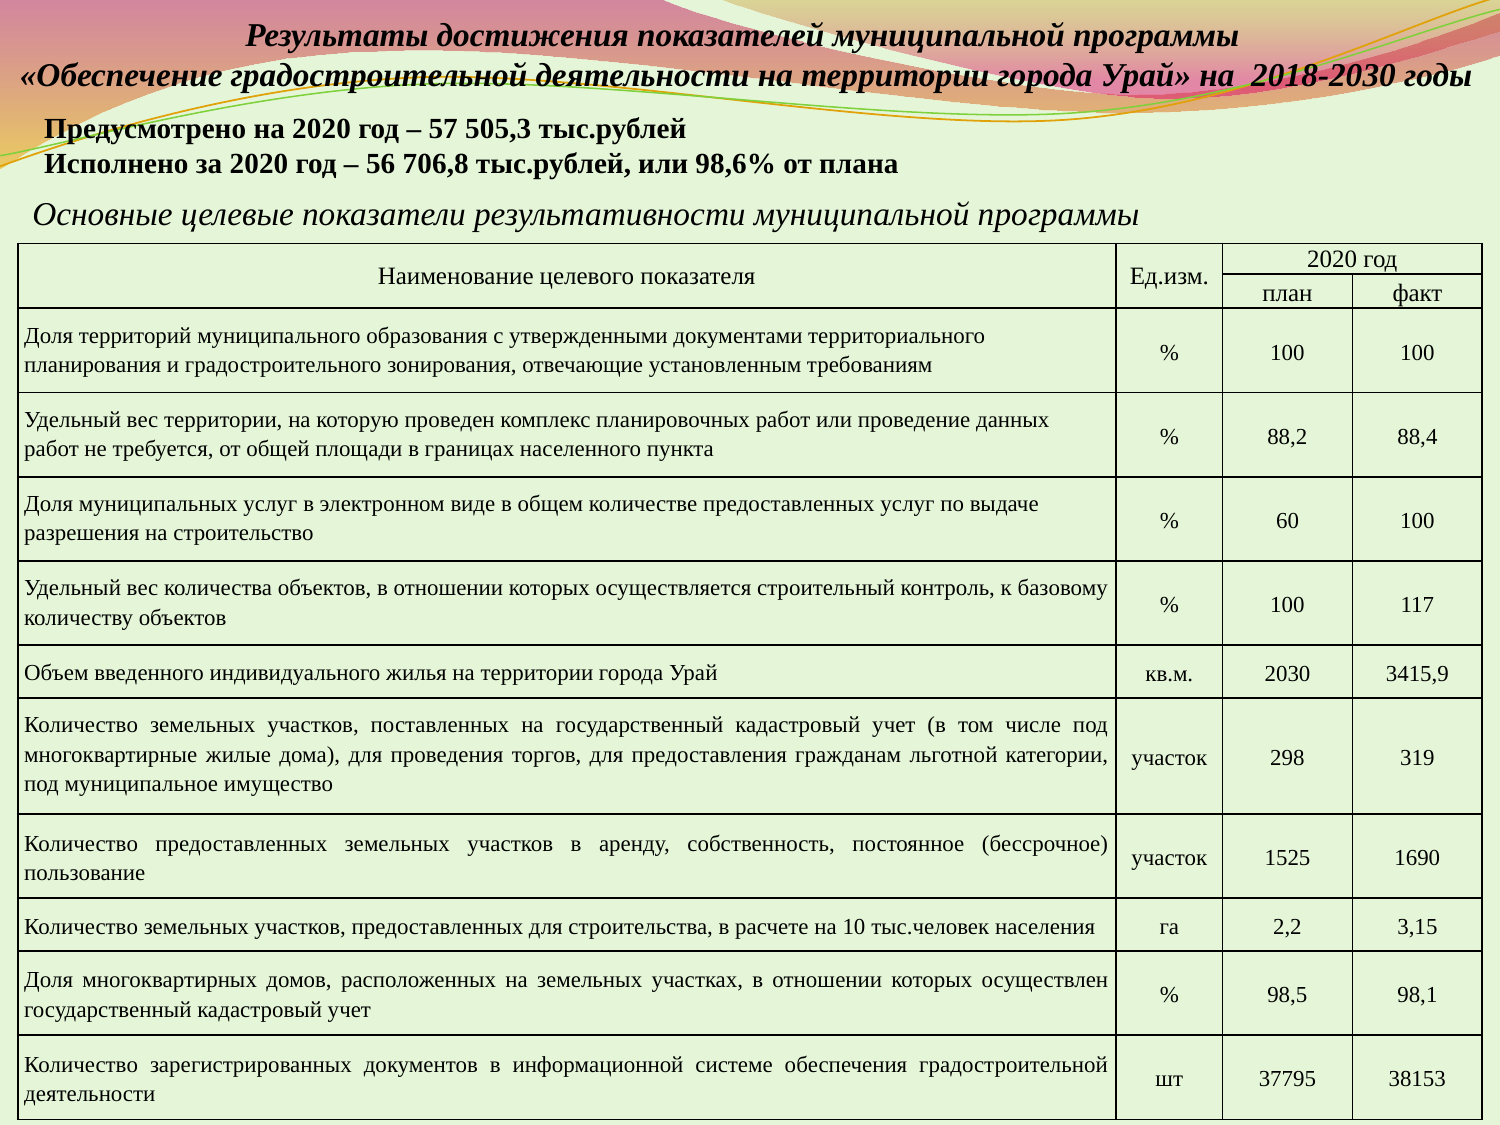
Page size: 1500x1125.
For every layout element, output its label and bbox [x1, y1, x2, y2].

table_cell [19, 646, 1115, 697]
table_cell [1353, 646, 1481, 697]
table_cell [19, 562, 1115, 644]
table_cell [1353, 815, 1481, 897]
table_cell [1223, 275, 1352, 307]
table_cell [1223, 562, 1352, 644]
table_cell [1117, 699, 1222, 813]
table_cell [1223, 646, 1352, 697]
table_cell [1223, 393, 1352, 476]
table_cell [19, 815, 1115, 897]
table_cell [1353, 899, 1481, 950]
table_cell [1117, 899, 1222, 950]
table_cell [1223, 478, 1352, 560]
table_cell [19, 478, 1115, 560]
table_cell [1117, 478, 1222, 560]
table_cell [1117, 393, 1222, 476]
text_box [0, 6, 1498, 240]
table_header [19, 244, 1115, 307]
table_cell [1117, 646, 1222, 697]
table_cell [1223, 309, 1352, 392]
table_cell [1353, 393, 1481, 476]
table_cell [1353, 699, 1481, 813]
table_cell [1353, 478, 1481, 560]
table_cell [19, 1036, 1115, 1119]
table_cell [1353, 1036, 1481, 1119]
table_cell [1117, 562, 1222, 644]
table_cell [1353, 309, 1481, 392]
table_cell [1353, 562, 1481, 644]
table_cell [19, 393, 1115, 476]
table_cell [1223, 952, 1352, 1034]
table_cell [19, 952, 1115, 1034]
table_header [1117, 244, 1222, 307]
table_cell [1223, 1036, 1352, 1119]
table_cell [1353, 952, 1481, 1034]
table_header [1223, 244, 1481, 273]
table_cell [19, 899, 1115, 950]
table_cell [1223, 699, 1352, 813]
table_cell [1223, 815, 1352, 897]
table_cell [1117, 952, 1222, 1034]
table_cell [1353, 275, 1481, 307]
table_cell [1117, 309, 1222, 392]
table_cell [19, 699, 1115, 813]
table_cell [1117, 1036, 1222, 1119]
table_cell [1117, 815, 1222, 897]
table_cell [19, 309, 1115, 392]
table_cell [1223, 899, 1352, 950]
